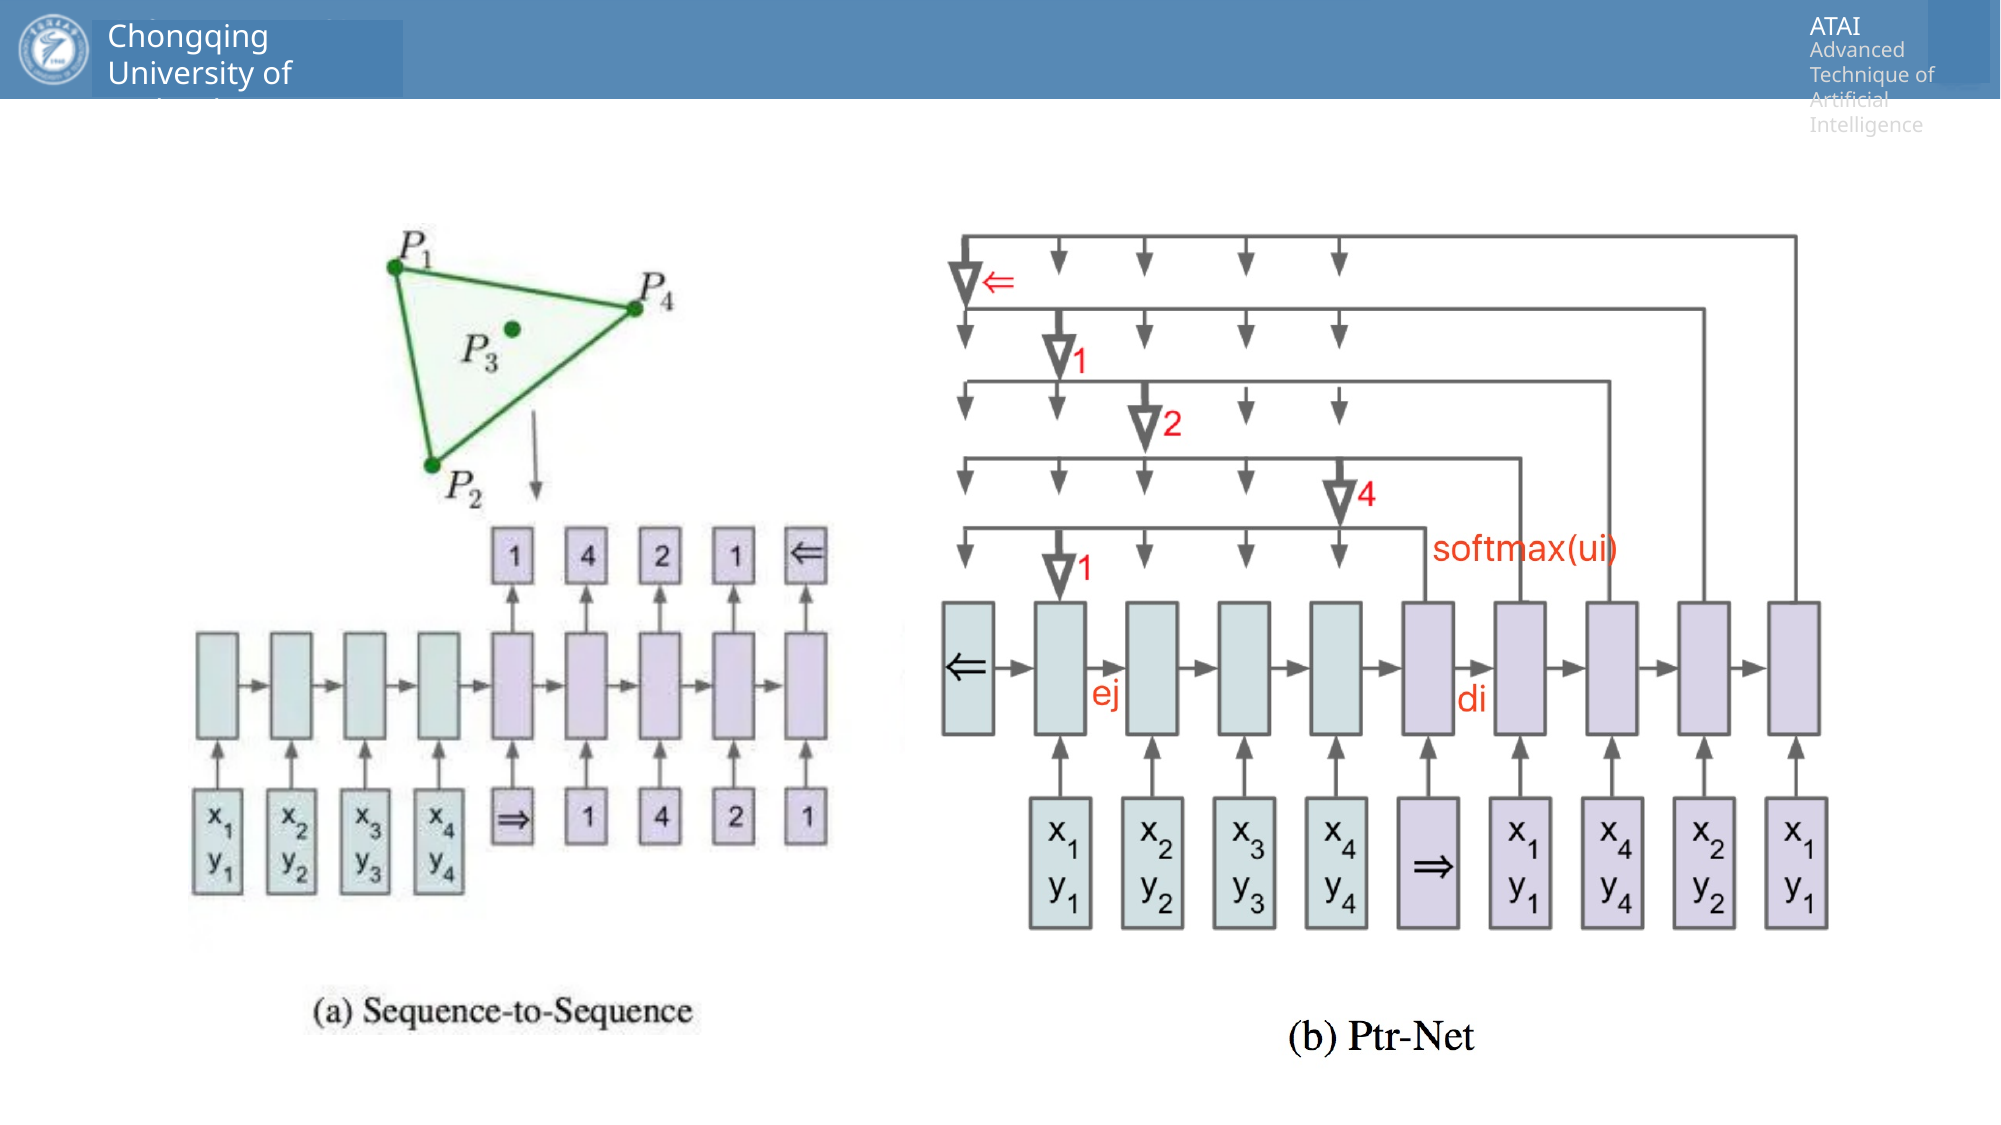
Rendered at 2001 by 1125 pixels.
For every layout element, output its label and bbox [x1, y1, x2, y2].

picture [188, 209, 1864, 1075]
picture [1928, 0, 1990, 83]
picture [92, 20, 403, 97]
